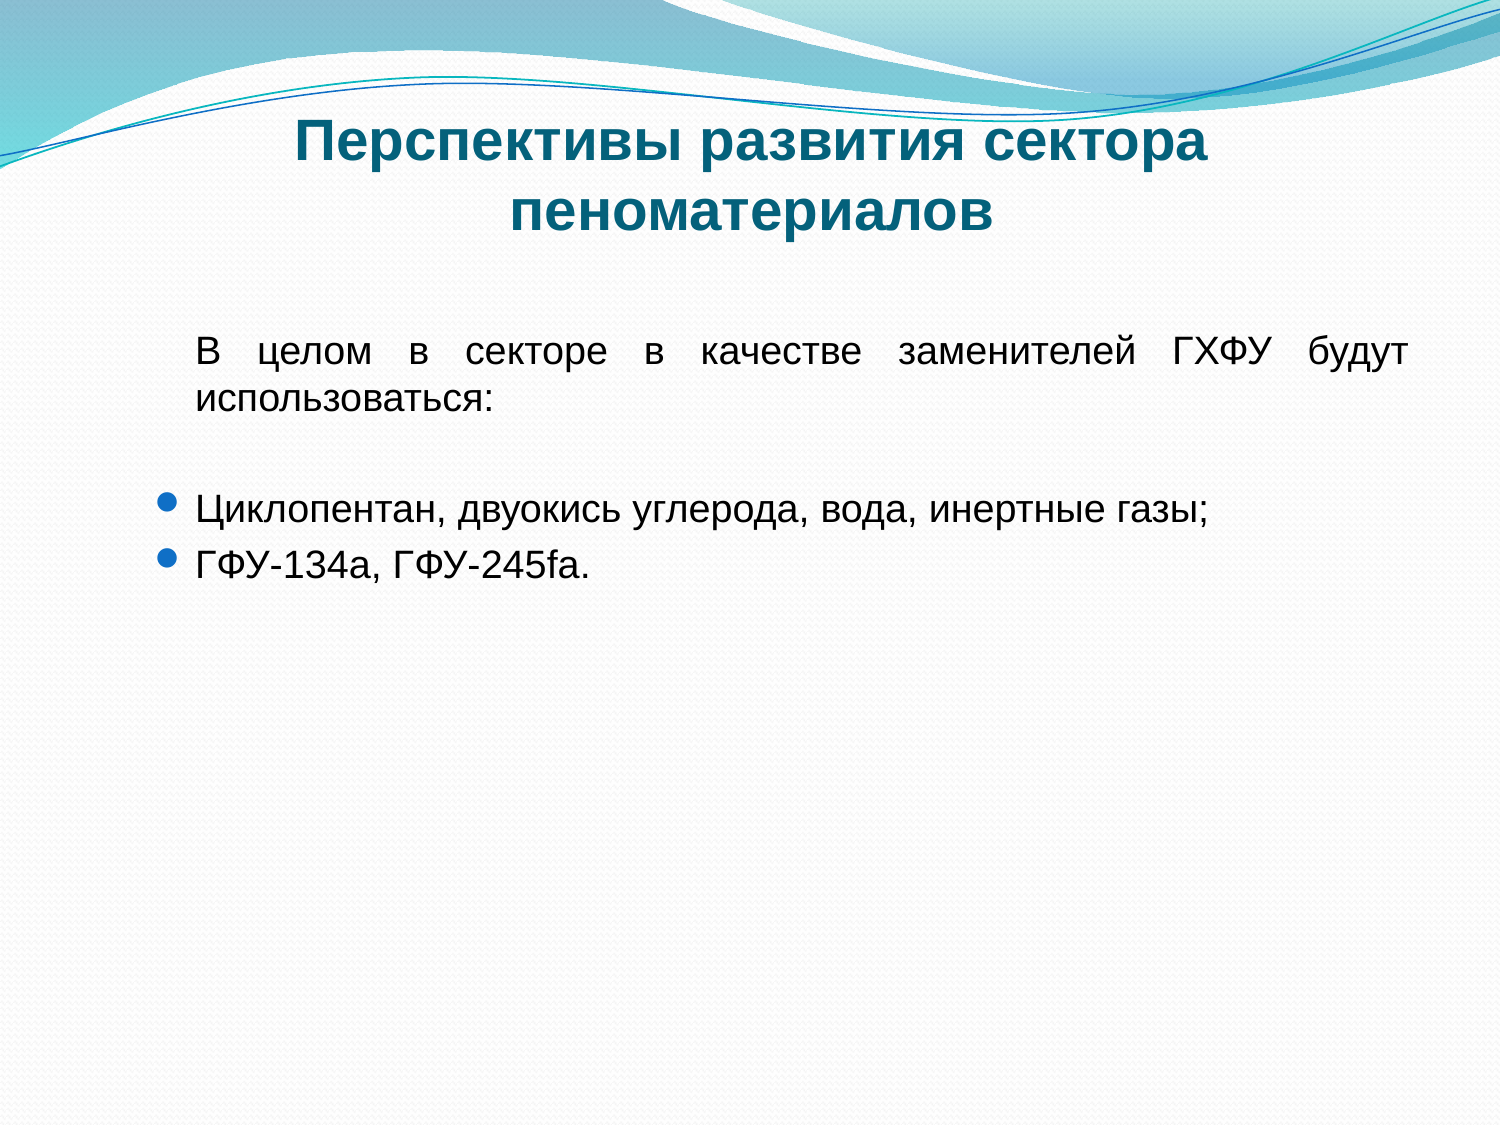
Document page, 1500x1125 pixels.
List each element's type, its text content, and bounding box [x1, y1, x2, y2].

title Перспективы развития сектора пеноматериалов [76, 54, 1428, 243]
list В целом в секторе в качестве заменителей ГХФУ будут использоваться: Циклопентан, двуокись углерода, вода, инертные газы; ГФУ-134а, ГФУ-245fa. [74, 317, 1426, 1038]
